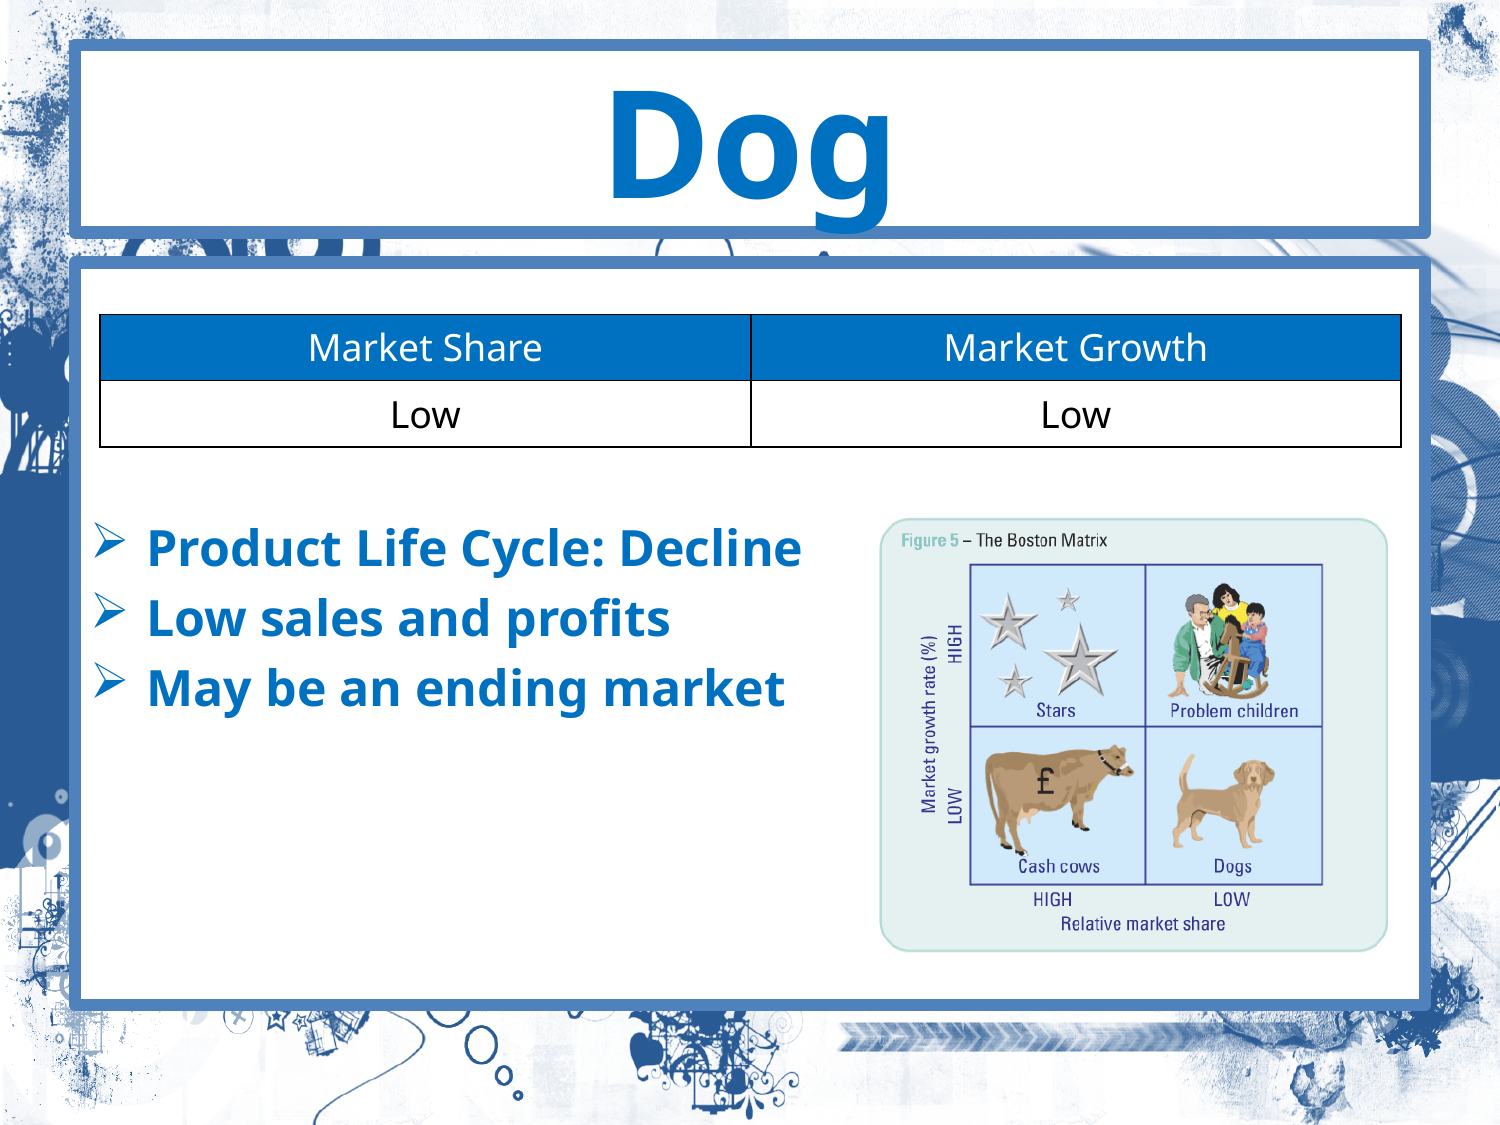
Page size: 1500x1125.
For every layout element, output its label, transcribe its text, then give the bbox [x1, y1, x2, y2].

list Product Life Cycle: Decline Low sales and profits May be an ending market [73, 260, 1427, 1007]
table_cell Low [752, 381, 1400, 446]
title Dog [73, 43, 1427, 235]
table_header Market Growth [752, 315, 1400, 380]
table_cell Low [101, 381, 750, 446]
table_header Market Share [101, 315, 750, 380]
picture [867, 514, 1399, 960]
